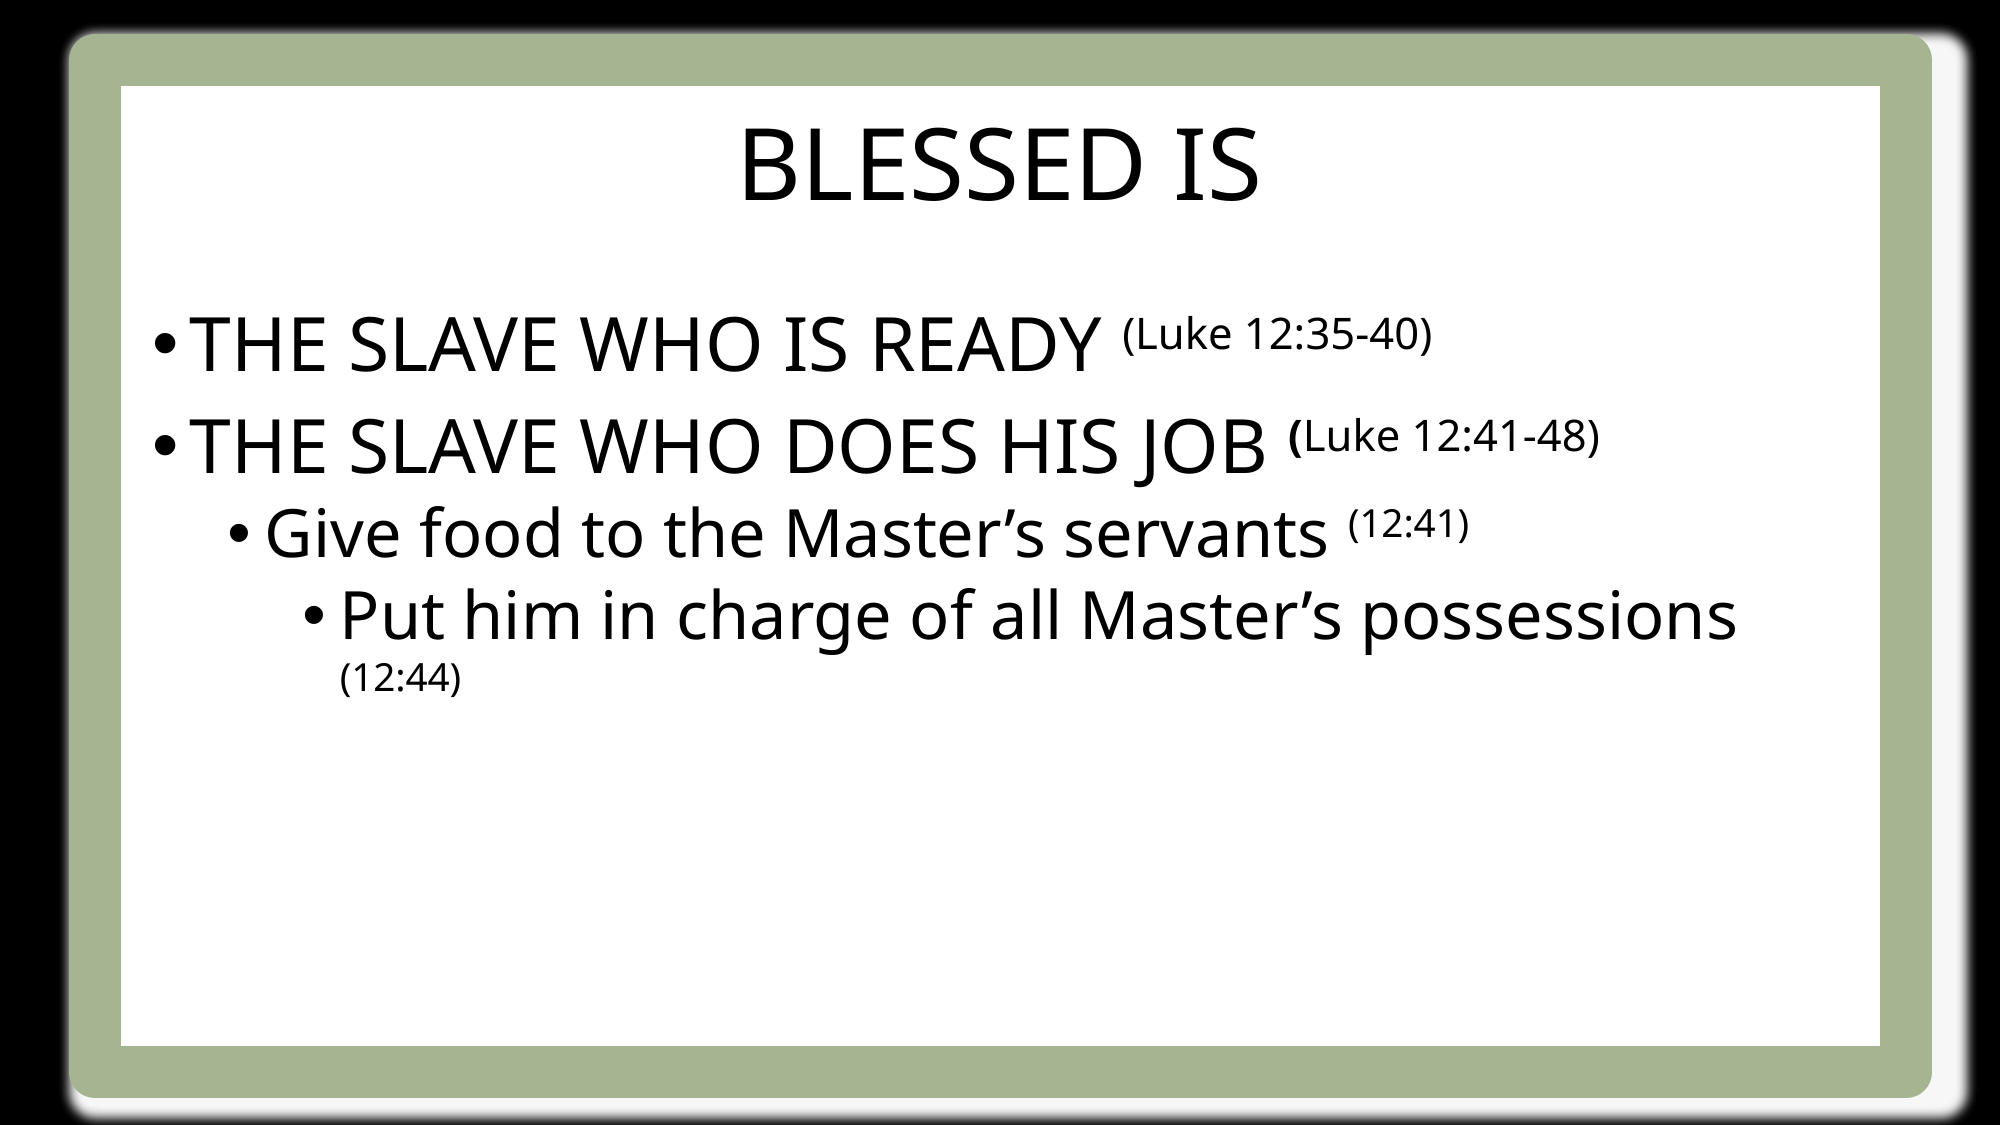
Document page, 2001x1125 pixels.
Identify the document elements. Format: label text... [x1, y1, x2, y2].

list The slave who is ready (Luke 12:35-40) The slave who does his job (Luke 12:41-48) Give food to the Master’s servants (12:41) Put him in charge of all Master’s possessions (12:44) [137, 299, 1863, 1014]
title Blessed is [137, 59, 1863, 278]
